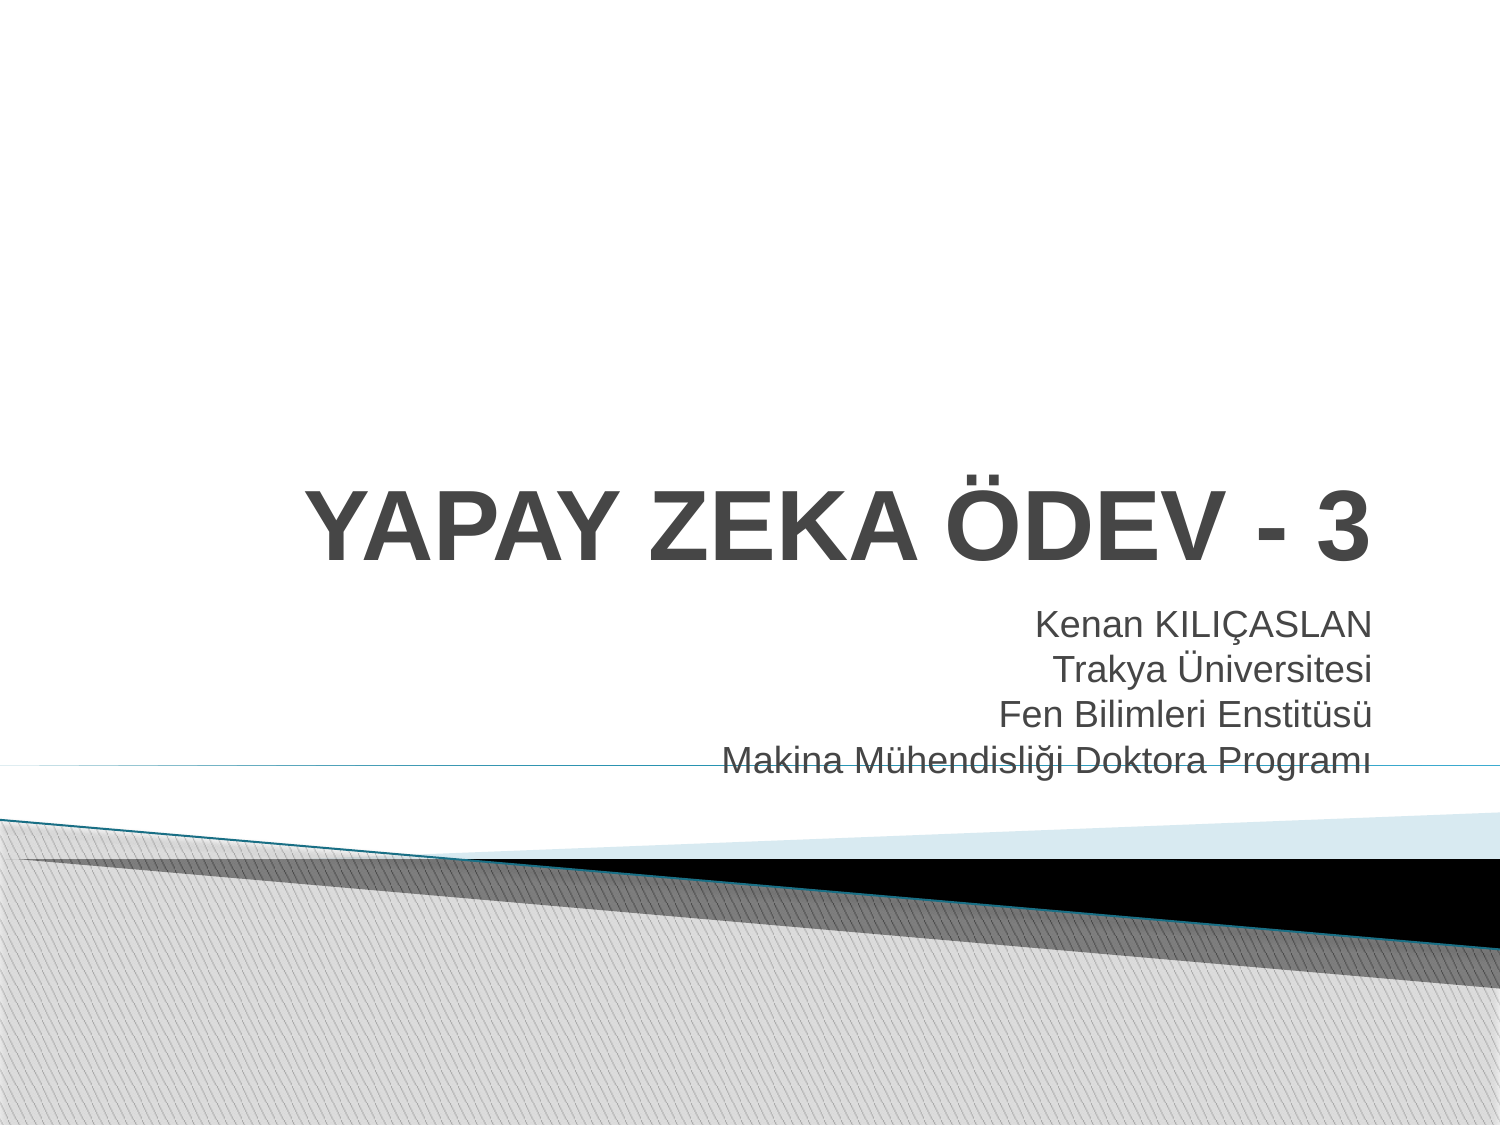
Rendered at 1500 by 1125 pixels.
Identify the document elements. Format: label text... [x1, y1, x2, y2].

title YAPAY ZEKA ÖDEV - 3 [112, 287, 1388, 588]
picture [5, 859, 1500, 989]
subtitle Kenan KILIÇASLAN Trakya Üniversitesi Fen Bilimleri Enstitüsü Makina Mühendisliği Doktora Programı [112, 592, 1388, 790]
